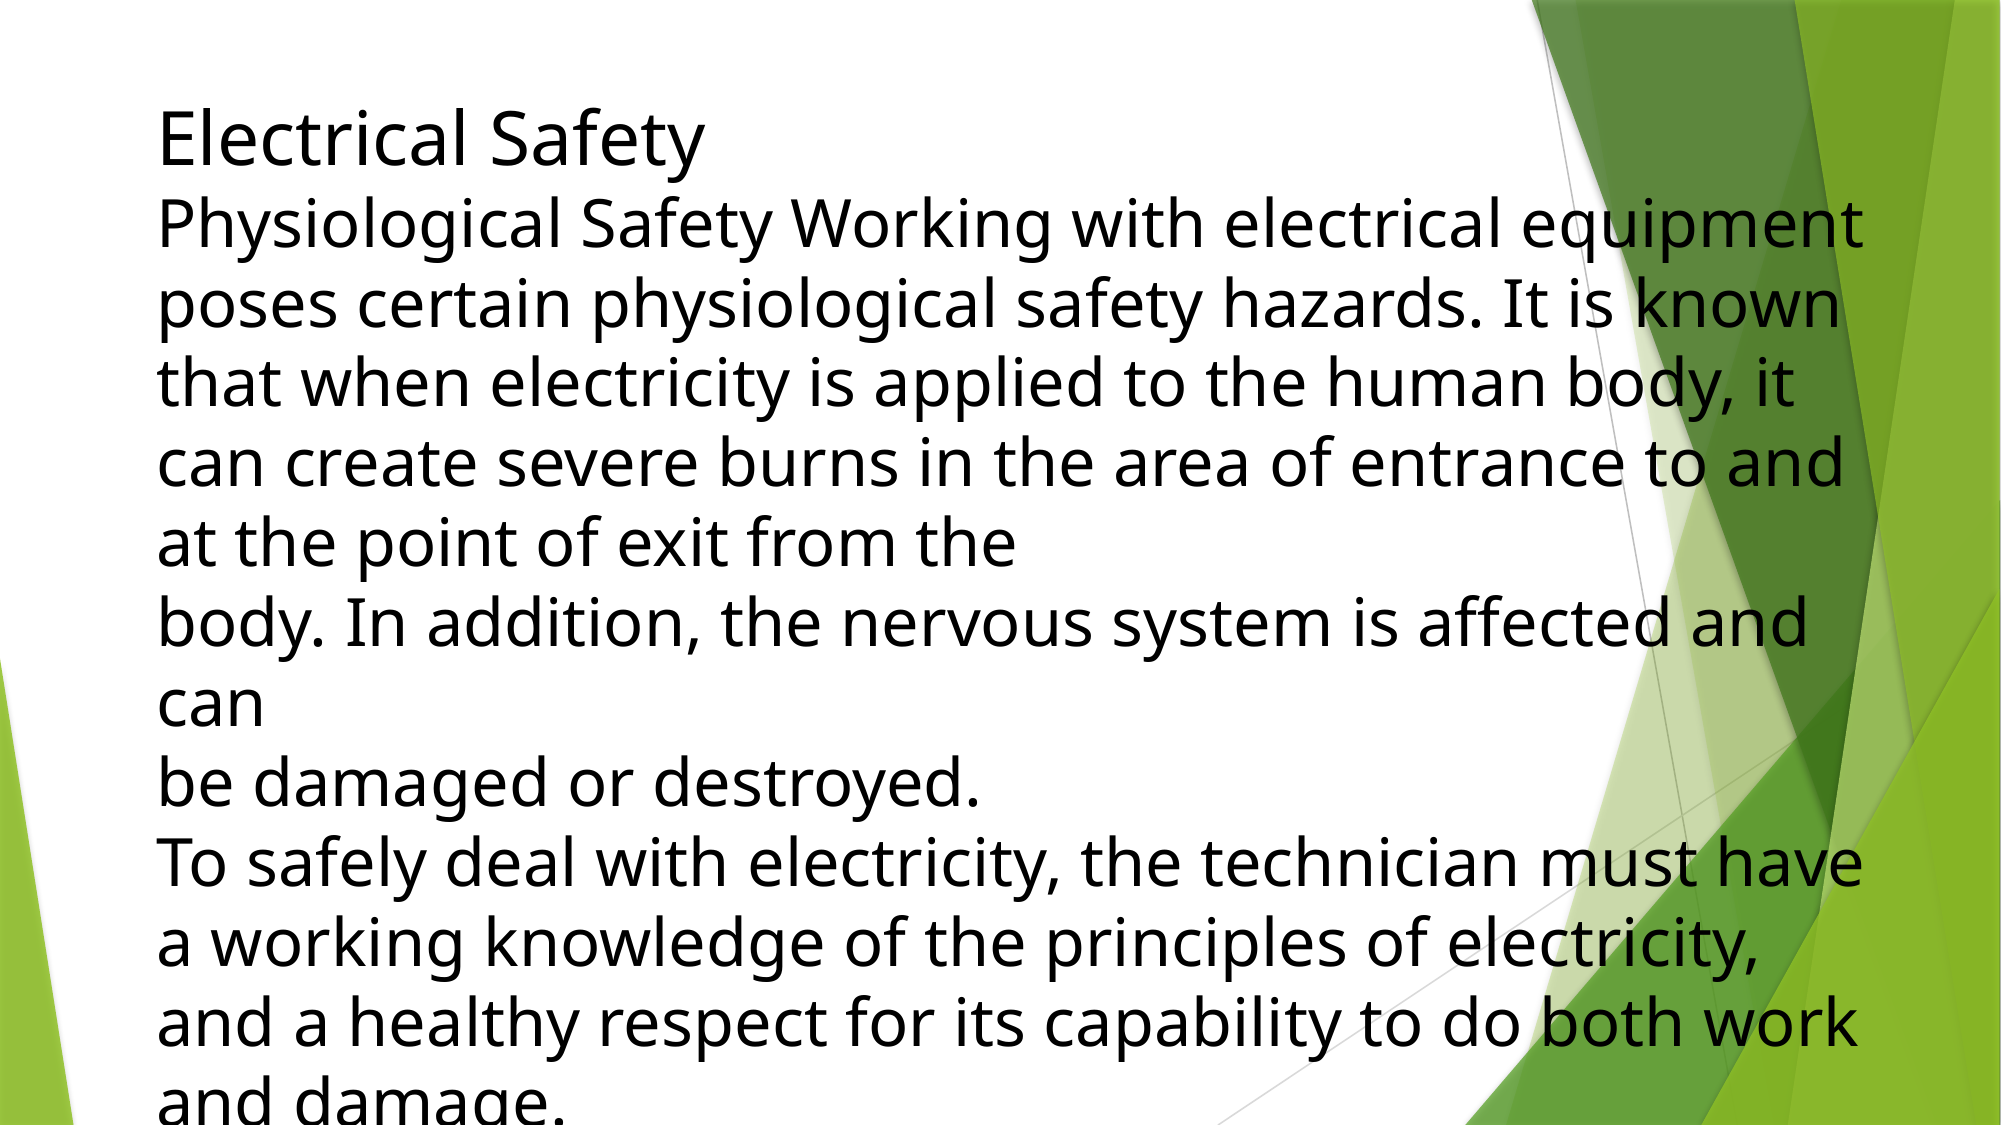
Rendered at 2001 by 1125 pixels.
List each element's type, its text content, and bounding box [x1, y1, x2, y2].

text_box Electrical Safety Physiological Safety Working with electrical equipment poses certain physiological safety hazards. It is known that when electricity is applied to the human body, it can create severe burns in the area of entrance to and at the point of exit from the body. In addition, the nervous system is affected and can be damaged or destroyed. To safely deal with electricity, the technician must have a working knowledge of the principles of electricity, and a healthy respect for its capability to do both work and damage. [141, 82, 1939, 1125]
